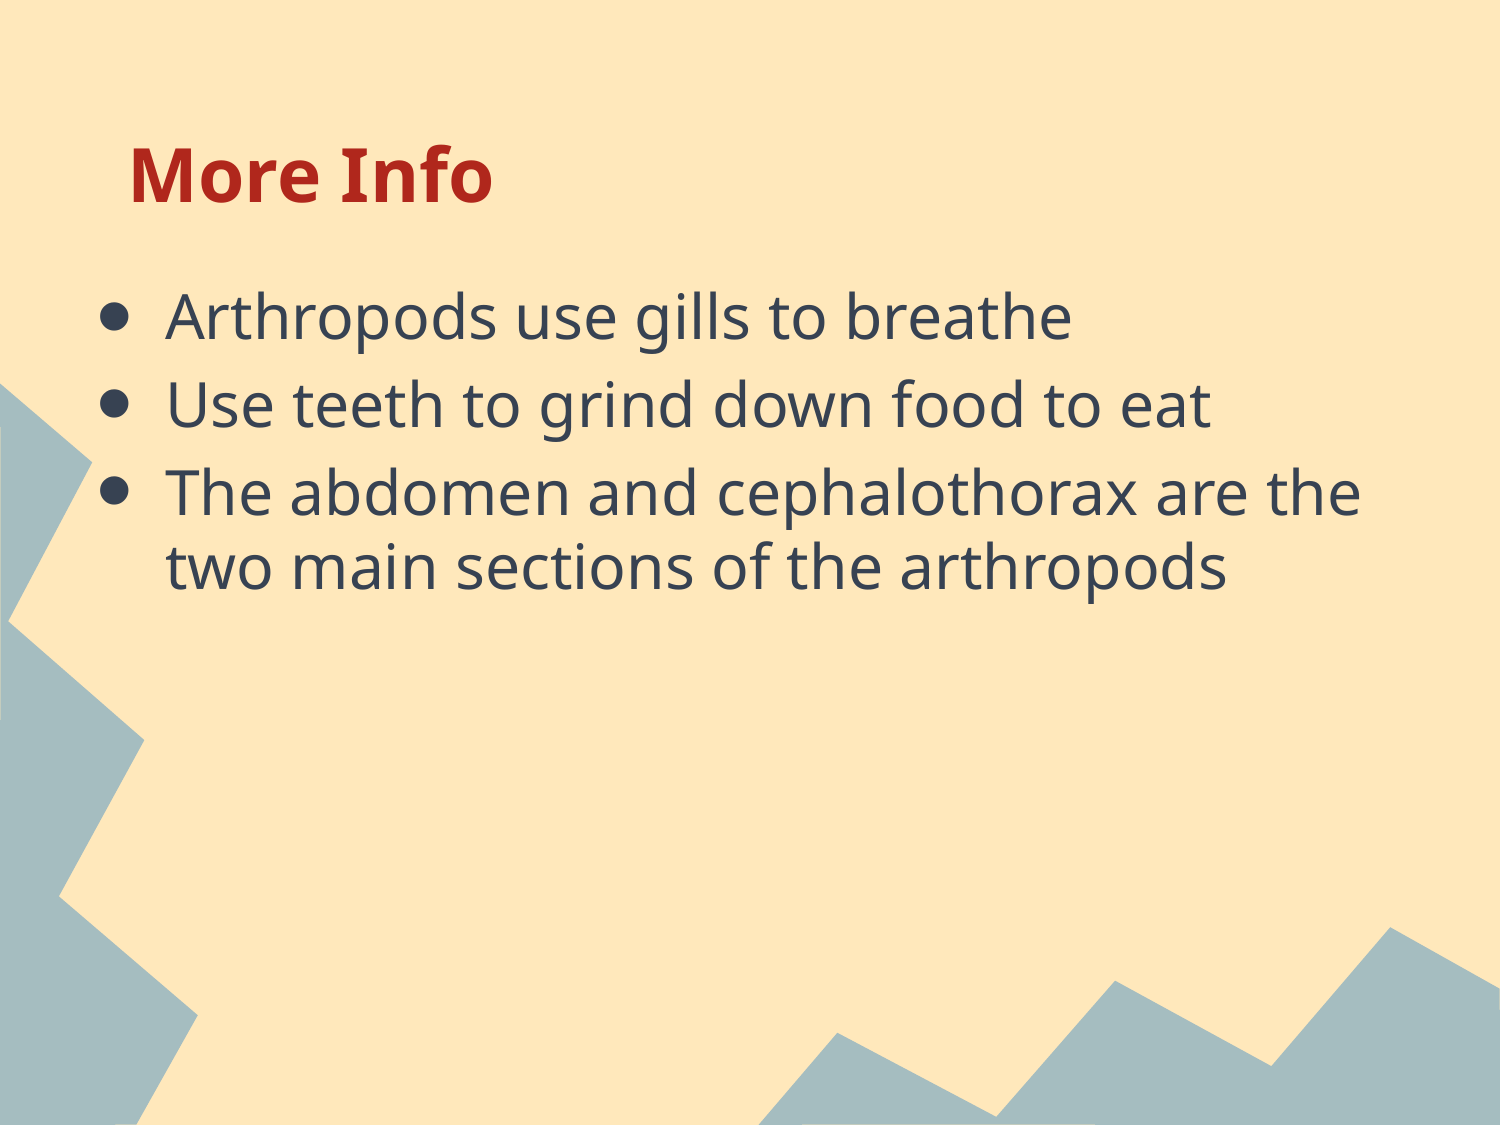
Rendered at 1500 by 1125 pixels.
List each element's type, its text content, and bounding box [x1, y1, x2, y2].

title More Info [75, 45, 1425, 233]
list Arthropods use gills to breathe Use teeth to grind down food to eat The abdomen and cephalothorax are the two main sections of the arthropods [75, 262, 1425, 1078]
